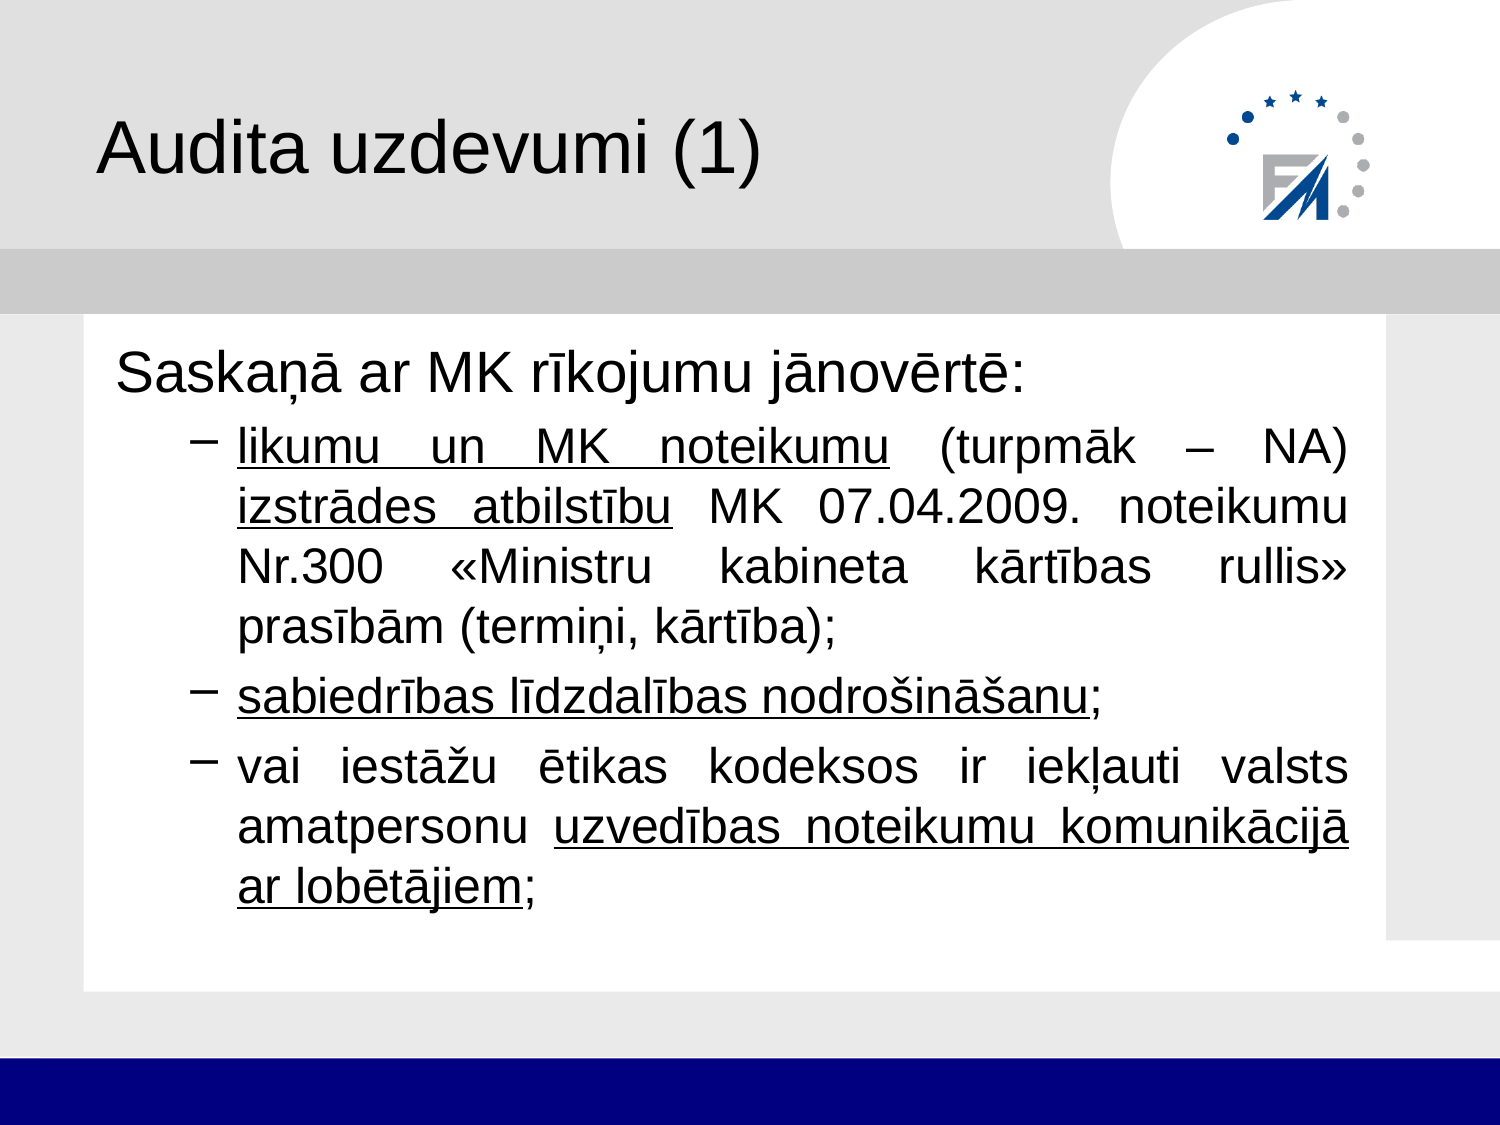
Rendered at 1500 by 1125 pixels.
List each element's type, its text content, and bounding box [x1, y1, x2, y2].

title Audita uzdevumi (1) [81, 50, 1192, 238]
list Saskaņā ar MK rīkojumu jānovērtē: likumu un MK noteikumu (turpmāk – NA) izstrādes atbilstību MK 07.04.2009. noteikumu Nr.300 «Ministru kabineta kārtības rullis» prasībām (termiņi, kārtība); sabiedrības līdzdalības nodrošināšanu; vai iestāžu ētikas kodeksos ir iekļauti valsts amatpersonu uzvedības noteikumu komunikācijā ar lobētājiem; [100, 326, 1365, 1002]
picture [1222, 90, 1372, 224]
